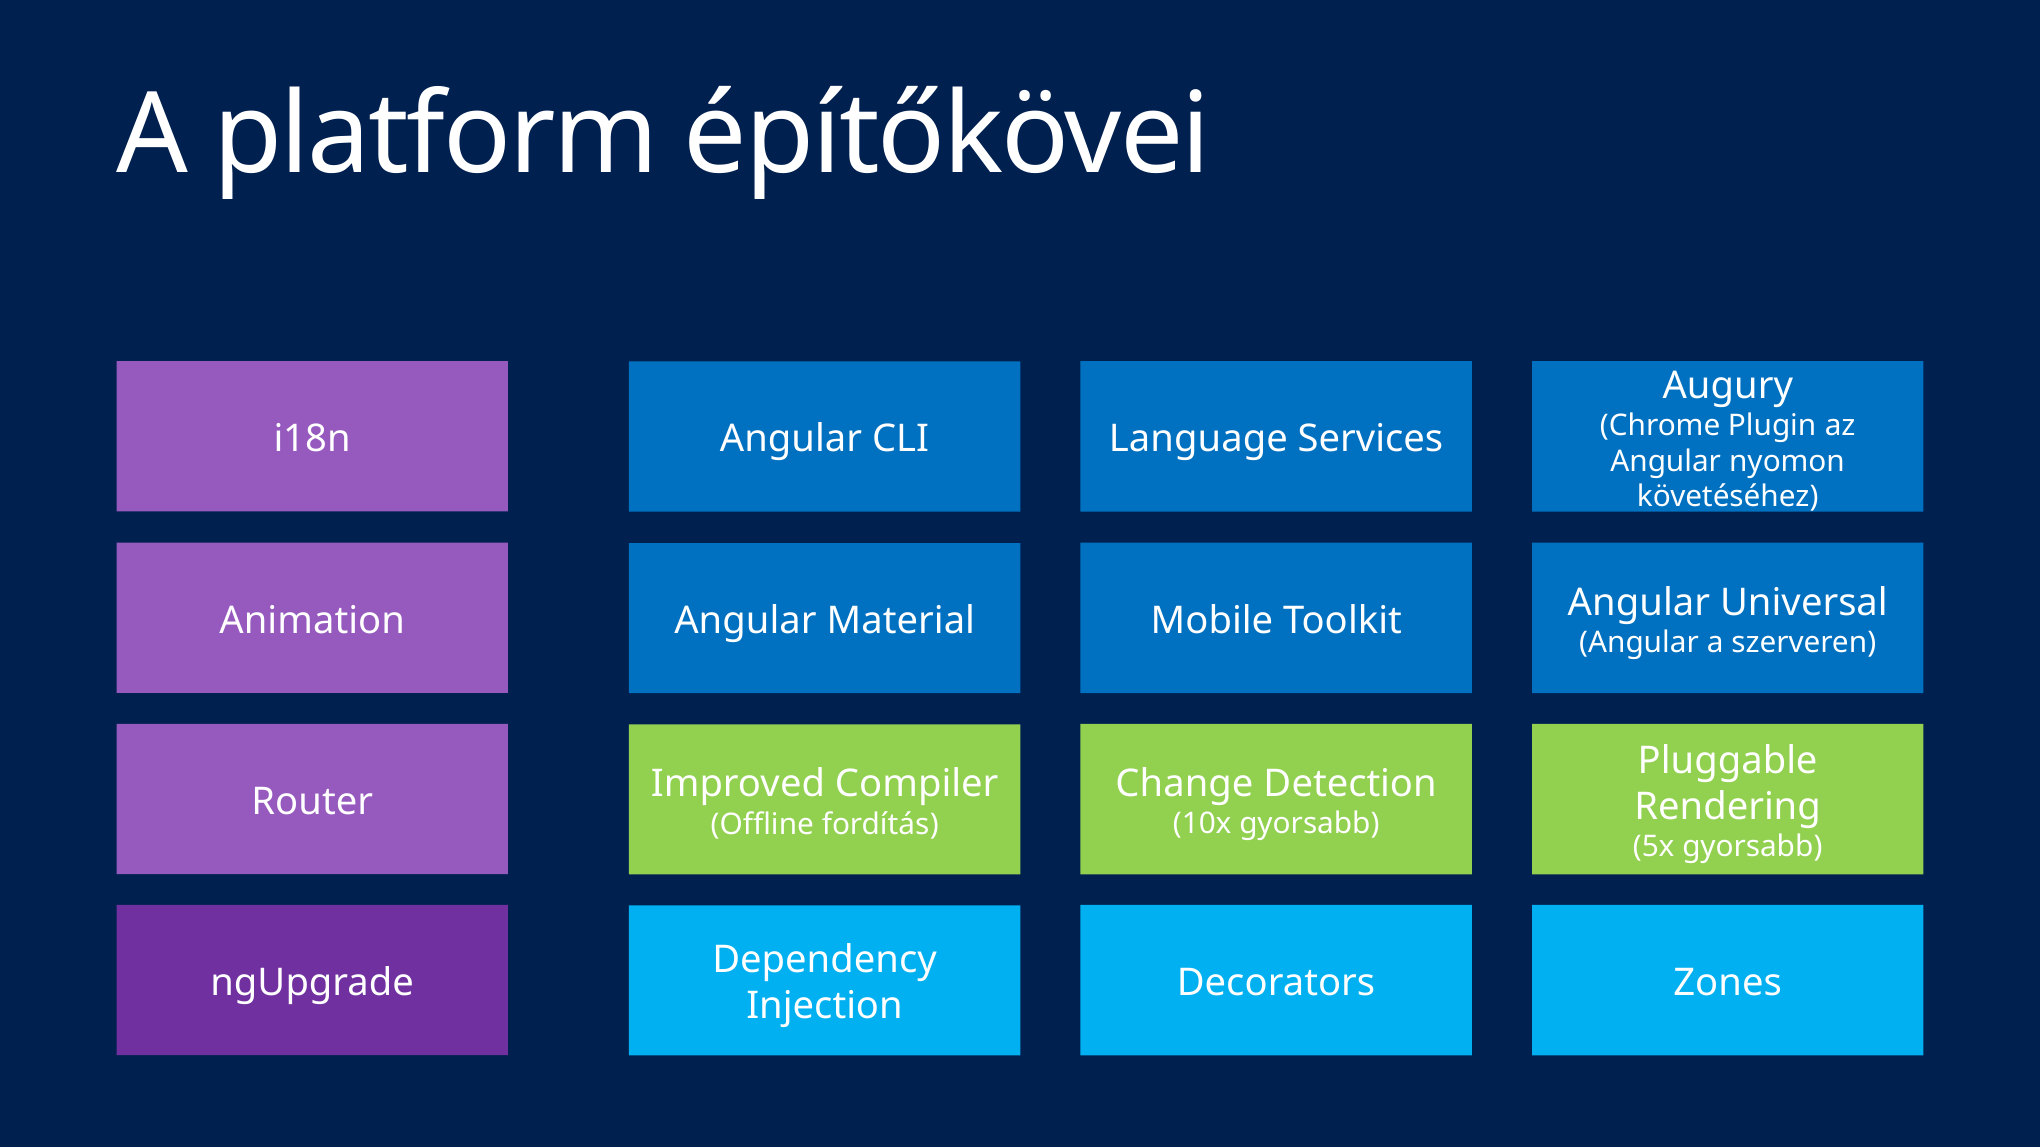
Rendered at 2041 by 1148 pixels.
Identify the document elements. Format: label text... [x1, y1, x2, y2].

text_box Angular Material [628, 542, 1021, 694]
text_box Mobile Toolkit [1080, 542, 1473, 694]
text_box ngUpgrade [116, 904, 509, 1056]
text_box i18n [116, 360, 509, 512]
text_box Router [116, 723, 509, 875]
text_box Augury (Chrome Plugin az Angular nyomon követéséhez) [1531, 360, 1924, 513]
text_box Improved Compiler (Offline fordítás) [628, 723, 1021, 875]
text_box Animation [116, 542, 509, 694]
title A platform építőkövei [116, 61, 1900, 213]
text_box Language Services [1080, 360, 1473, 513]
text_box Change Detection (10x gyorsabb) [1080, 723, 1473, 875]
text_box Pluggable Rendering (5x gyorsabb) [1531, 723, 1924, 875]
text_box Dependency Injection [628, 904, 1021, 1056]
text_box Angular CLI [628, 361, 1021, 513]
text_box Angular Universal (Angular a szerveren) [1531, 542, 1924, 694]
text_box Decorators [1080, 904, 1473, 1056]
text_box Zones [1531, 904, 1924, 1056]
